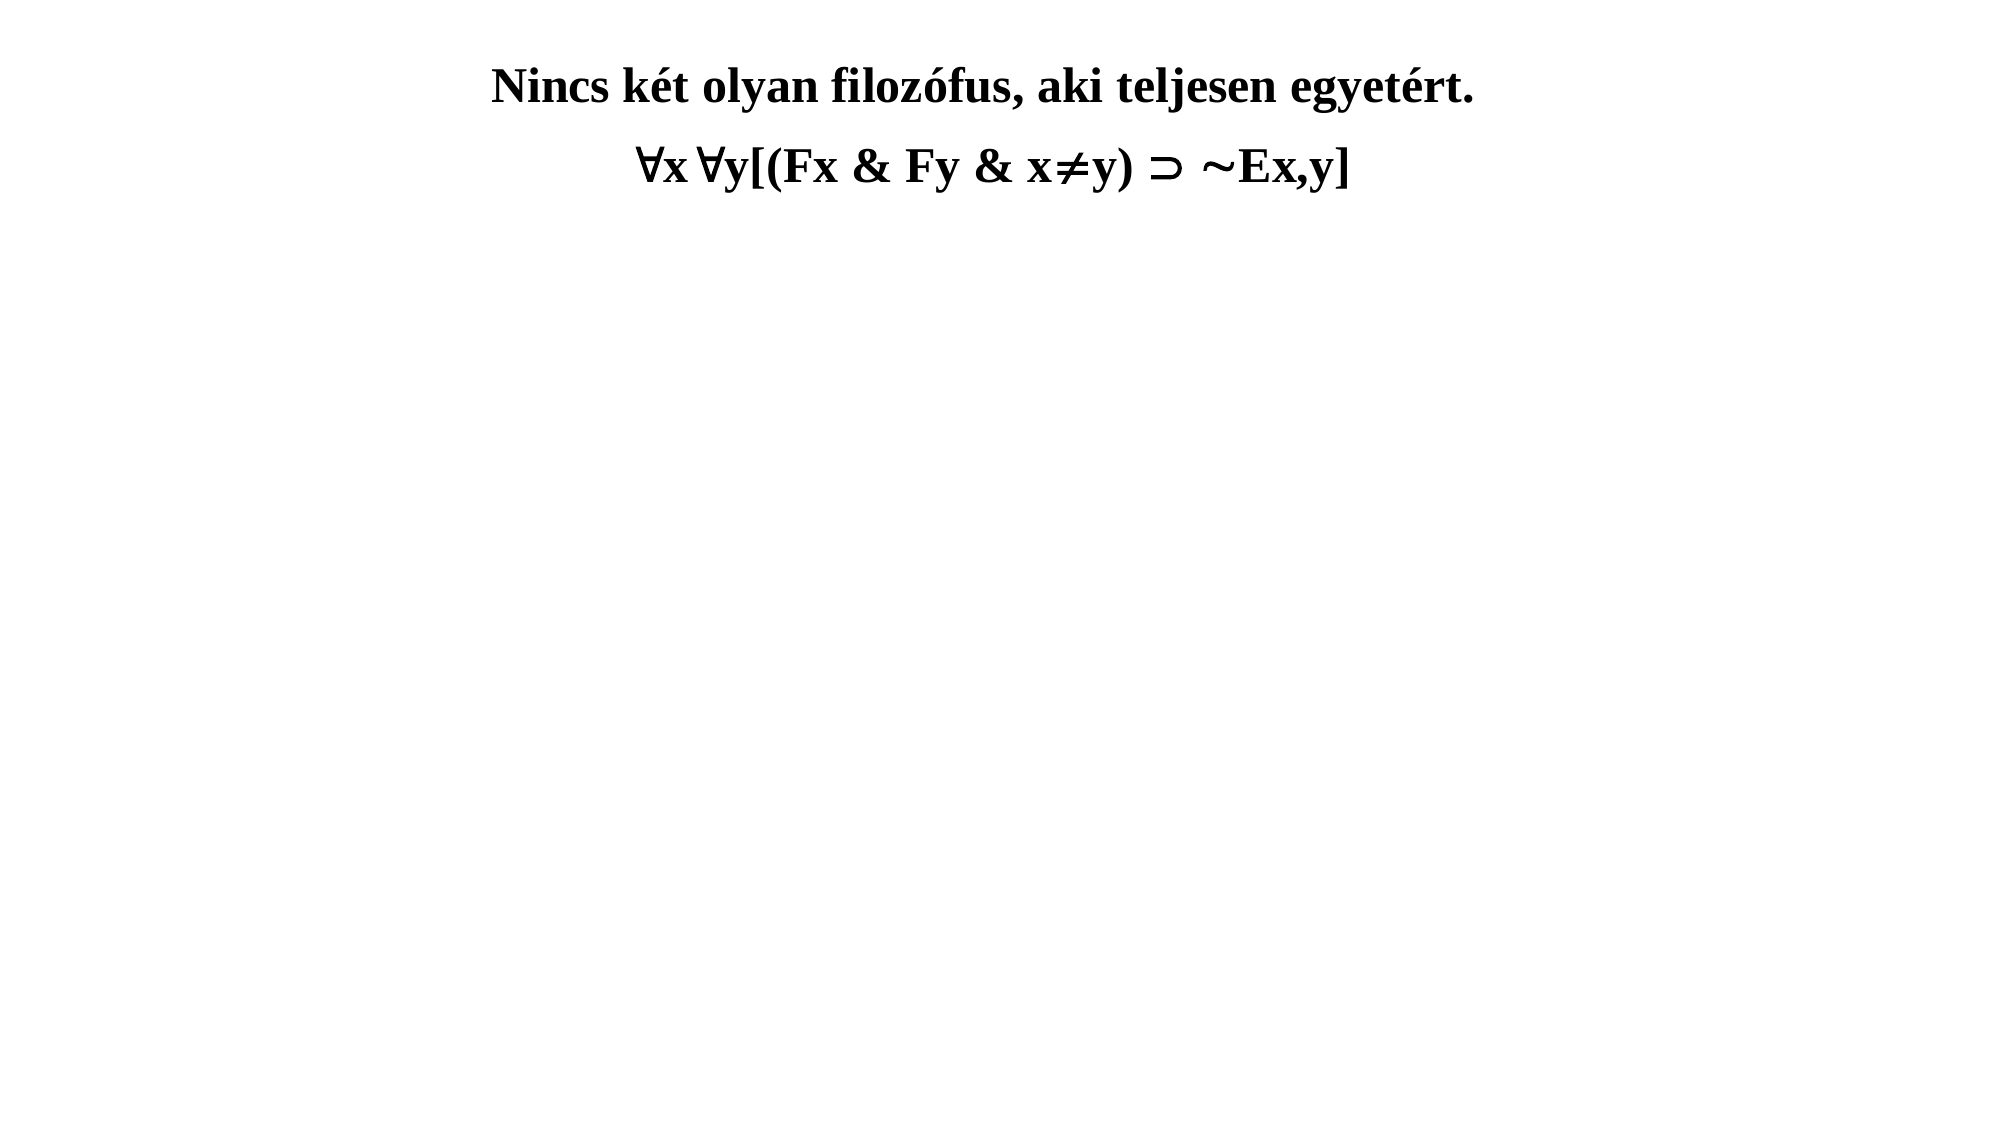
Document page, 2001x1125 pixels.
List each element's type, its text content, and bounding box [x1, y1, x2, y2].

text_box Nincs két olyan filozófus, aki teljesen egyetért. xy[(Fx & Fy & xy)  Ex,y] [107, 40, 1873, 201]
